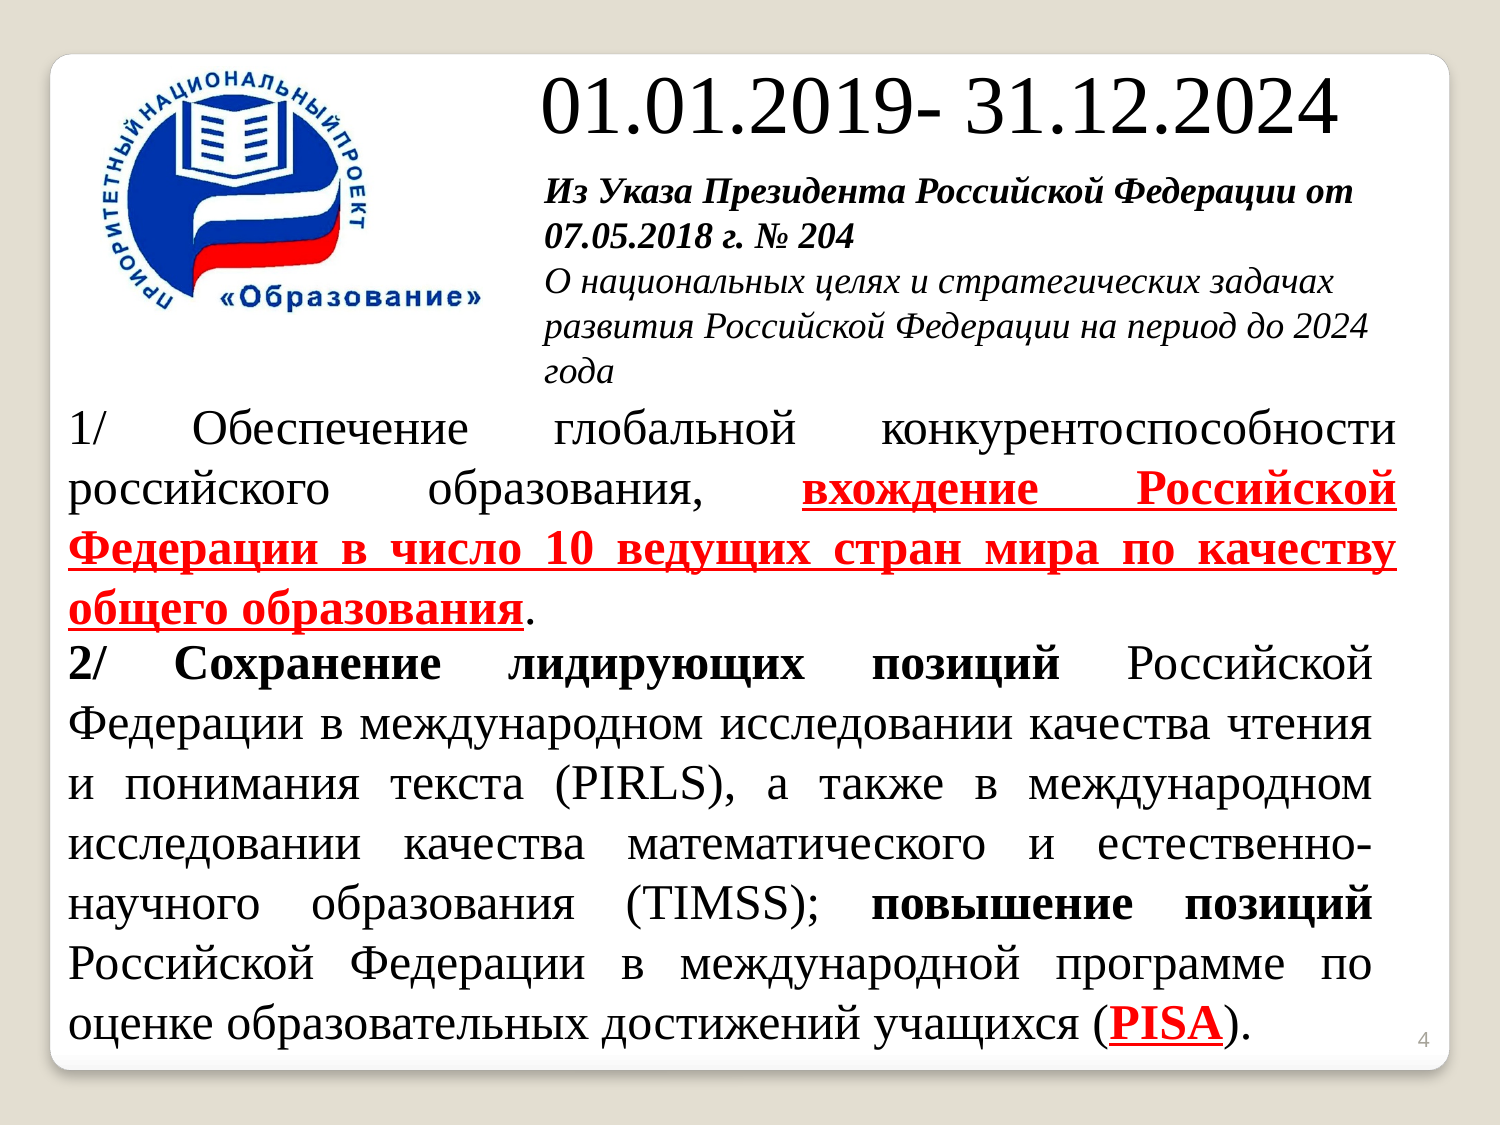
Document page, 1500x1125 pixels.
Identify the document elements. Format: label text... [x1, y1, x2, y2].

text_box 01.01.2019- 31.12.2024 [525, 42, 1447, 158]
text_box 1/ Обеспечение глобальной конкурентоспособности российского образования, вхождение Российской Федерации в число 10 ведущих стран мира по качеству общего образования. [53, 387, 1412, 643]
slide_number 4 [1369, 1002, 1445, 1063]
text_box Из Указа Президента Российской Федерации от 07.05.2018 г. № 204 О национальных целях и стратегических задачах развития Российской Федерации на период до 2024 года [529, 158, 1443, 399]
text_box 2/ Сохранение лидирующих позиций Российской Федерации в международном исследовании качества чтения и понимания текста (PIRLS), а также в международном исследовании качества математического и естественно-научного образования (TIMSS); повышение позиций Российской Федерации в международной программе по оценке образовательных достижений учащихся (PISA). [53, 562, 1388, 1058]
picture [100, 66, 483, 315]
